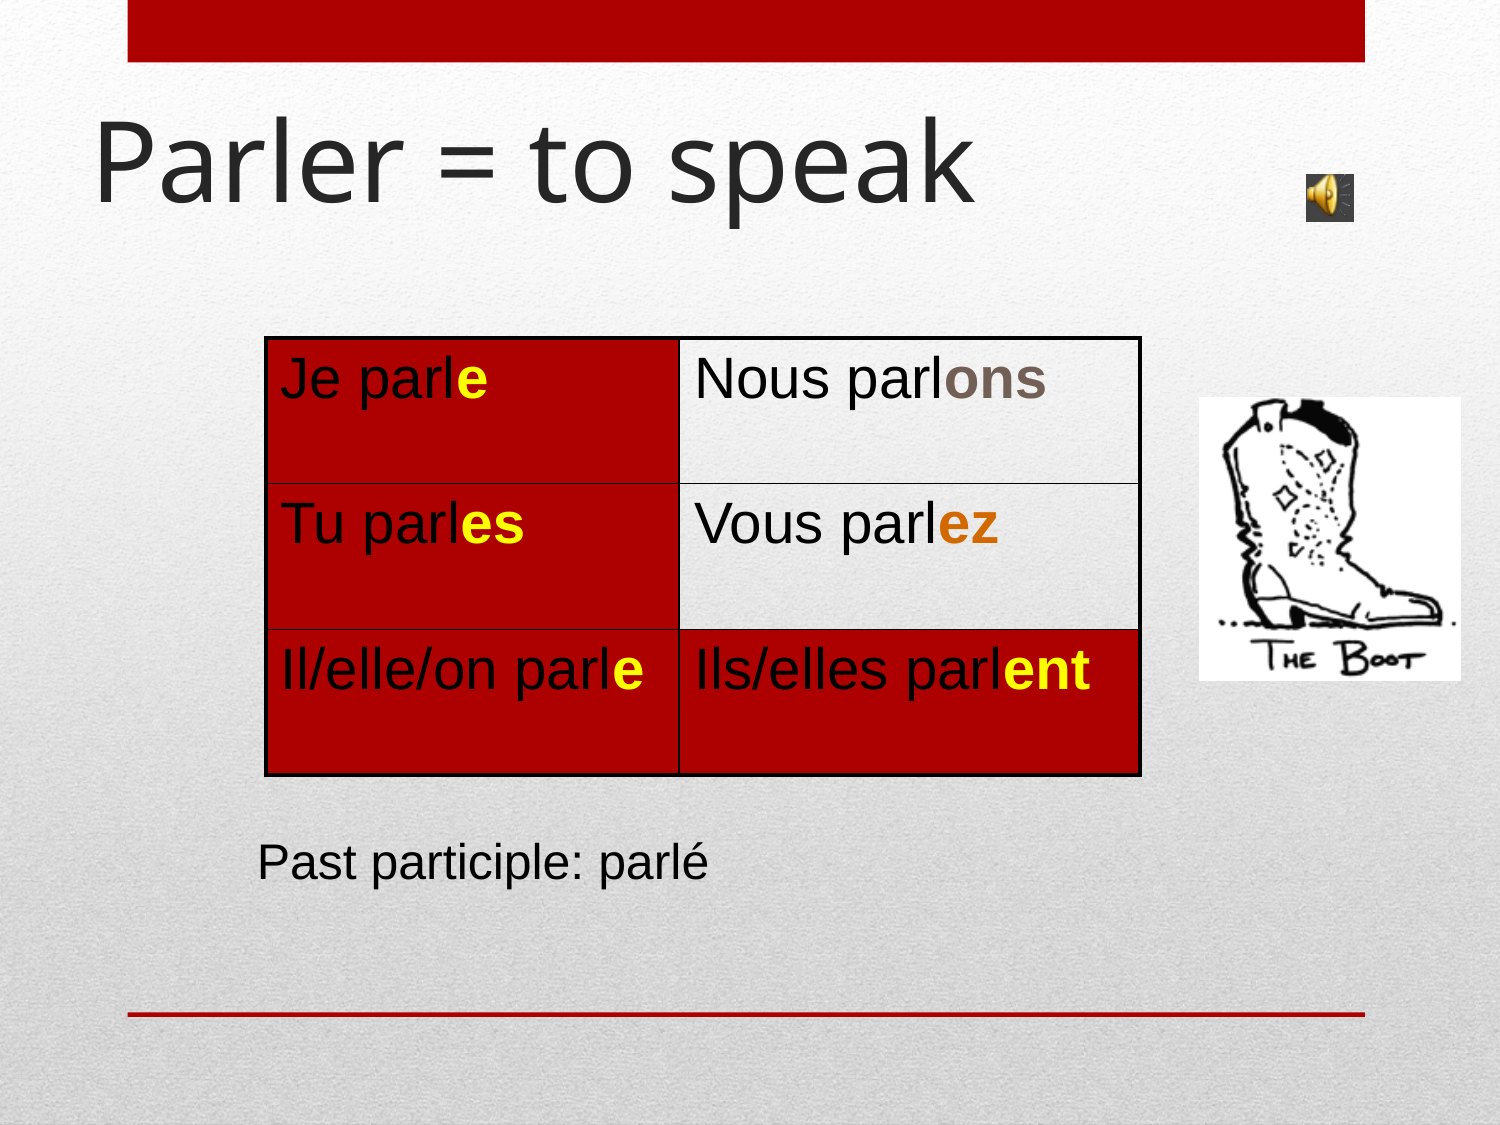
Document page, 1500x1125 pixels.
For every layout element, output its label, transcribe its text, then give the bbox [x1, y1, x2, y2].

picture [1304, 171, 1356, 224]
text_box Past participle: parlé [242, 822, 774, 898]
table_header Je parle [268, 340, 678, 483]
table_cell Ils/elles parlent [680, 630, 1138, 773]
table_cell Vous parlez [680, 484, 1138, 629]
table_cell Il/elle/on parle [268, 630, 678, 773]
table_cell Tu parles [268, 484, 678, 629]
title Parler = to speak [75, 45, 1425, 233]
picture [1198, 396, 1462, 682]
table_header Nous parlons [680, 340, 1138, 483]
